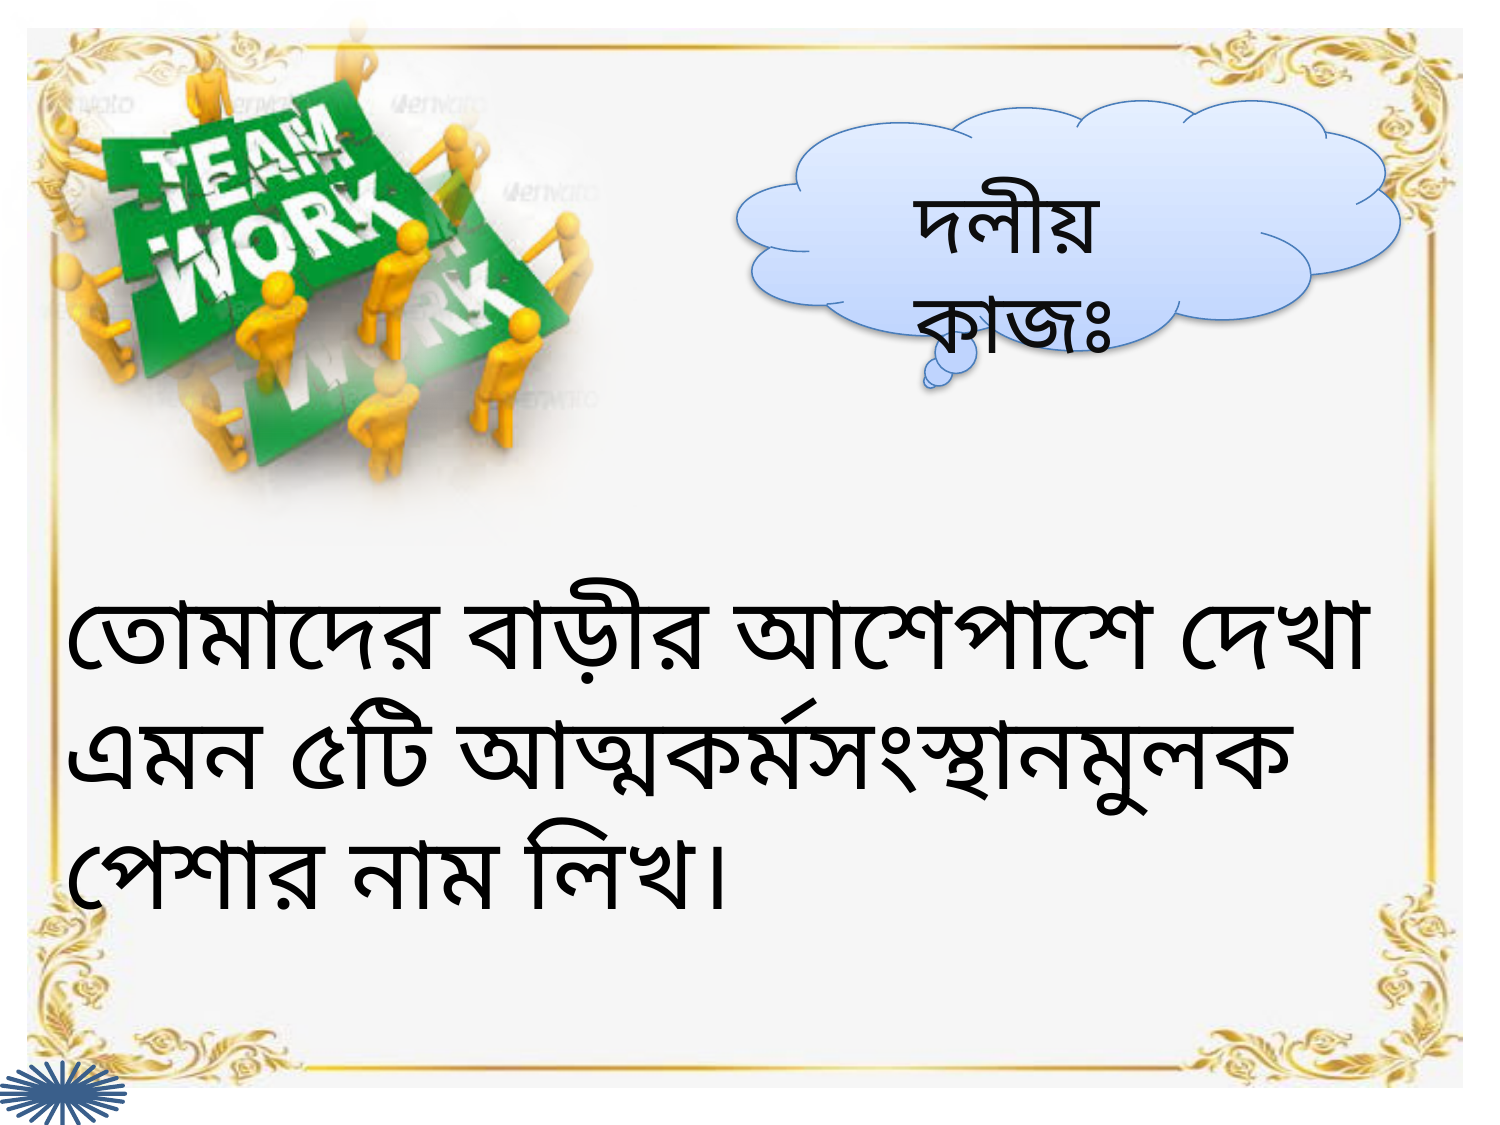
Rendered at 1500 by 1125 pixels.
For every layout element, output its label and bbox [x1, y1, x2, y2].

picture [0, 0, 1463, 1088]
text_box [0, 1076, 127, 1125]
text_box [16, 1069, 22, 1076]
